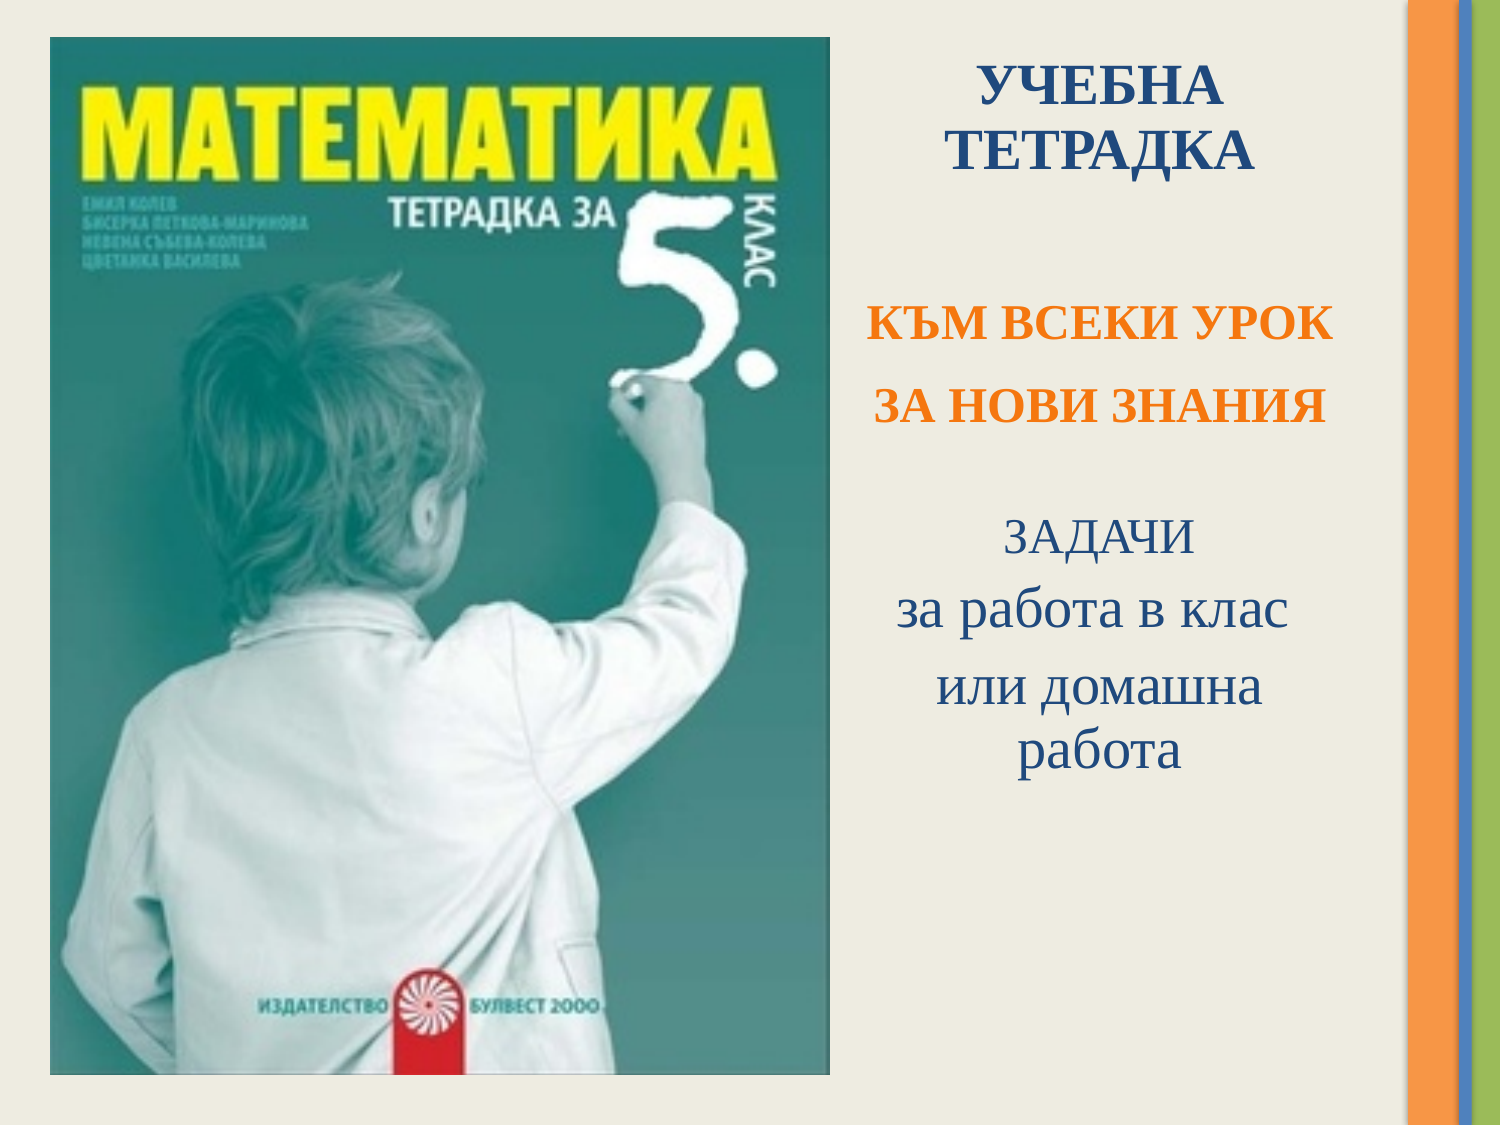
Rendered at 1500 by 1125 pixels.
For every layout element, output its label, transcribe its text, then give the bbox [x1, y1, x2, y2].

list УЧЕБНА ТЕТРАДКА КЪМ ВСЕКИ УРОК ЗА НОВИ ЗНАНИЯ ЗАДАЧИ за работа в клас или домашна работа [837, 37, 1363, 1079]
picture [49, 37, 831, 1076]
